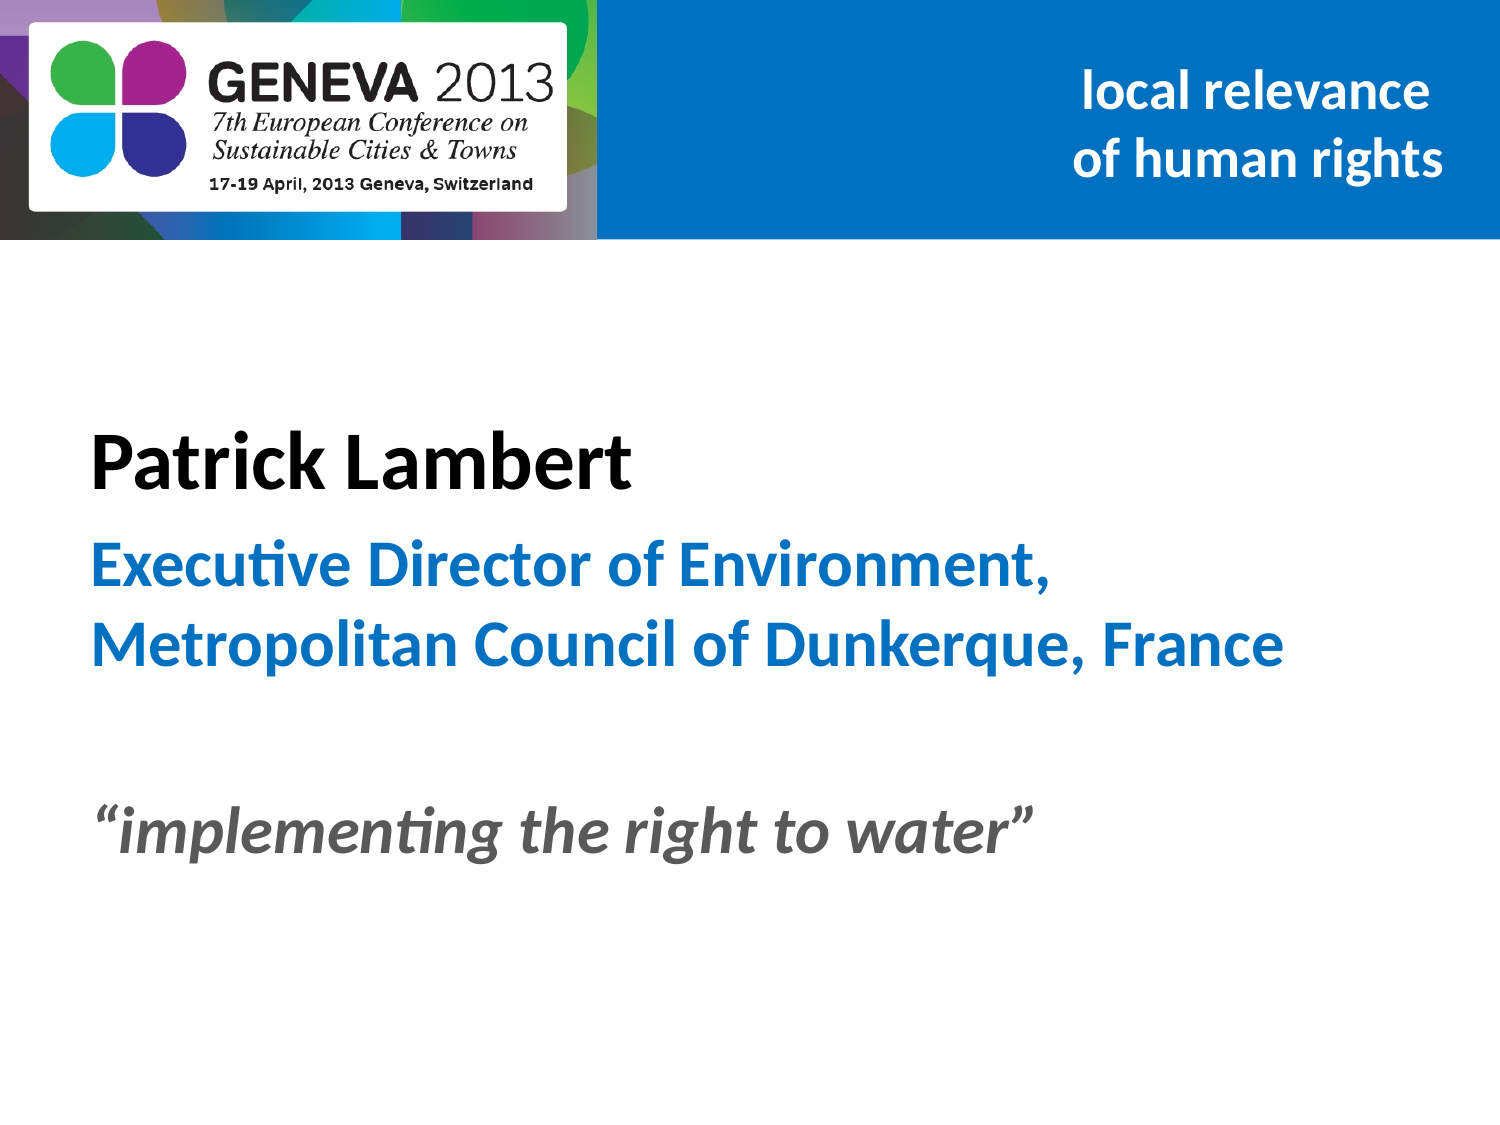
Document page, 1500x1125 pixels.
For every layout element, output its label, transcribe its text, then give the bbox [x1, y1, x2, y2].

title local relevance of human rights [601, 45, 1459, 197]
list Patrick Lambert Executive Director of Environment, Metropolitan Council of Dunkerque, France “implementing the right to water” [75, 302, 1425, 1046]
picture [0, 0, 597, 240]
text_box [182, 650, 1317, 912]
text_box [601, 0, 1500, 241]
